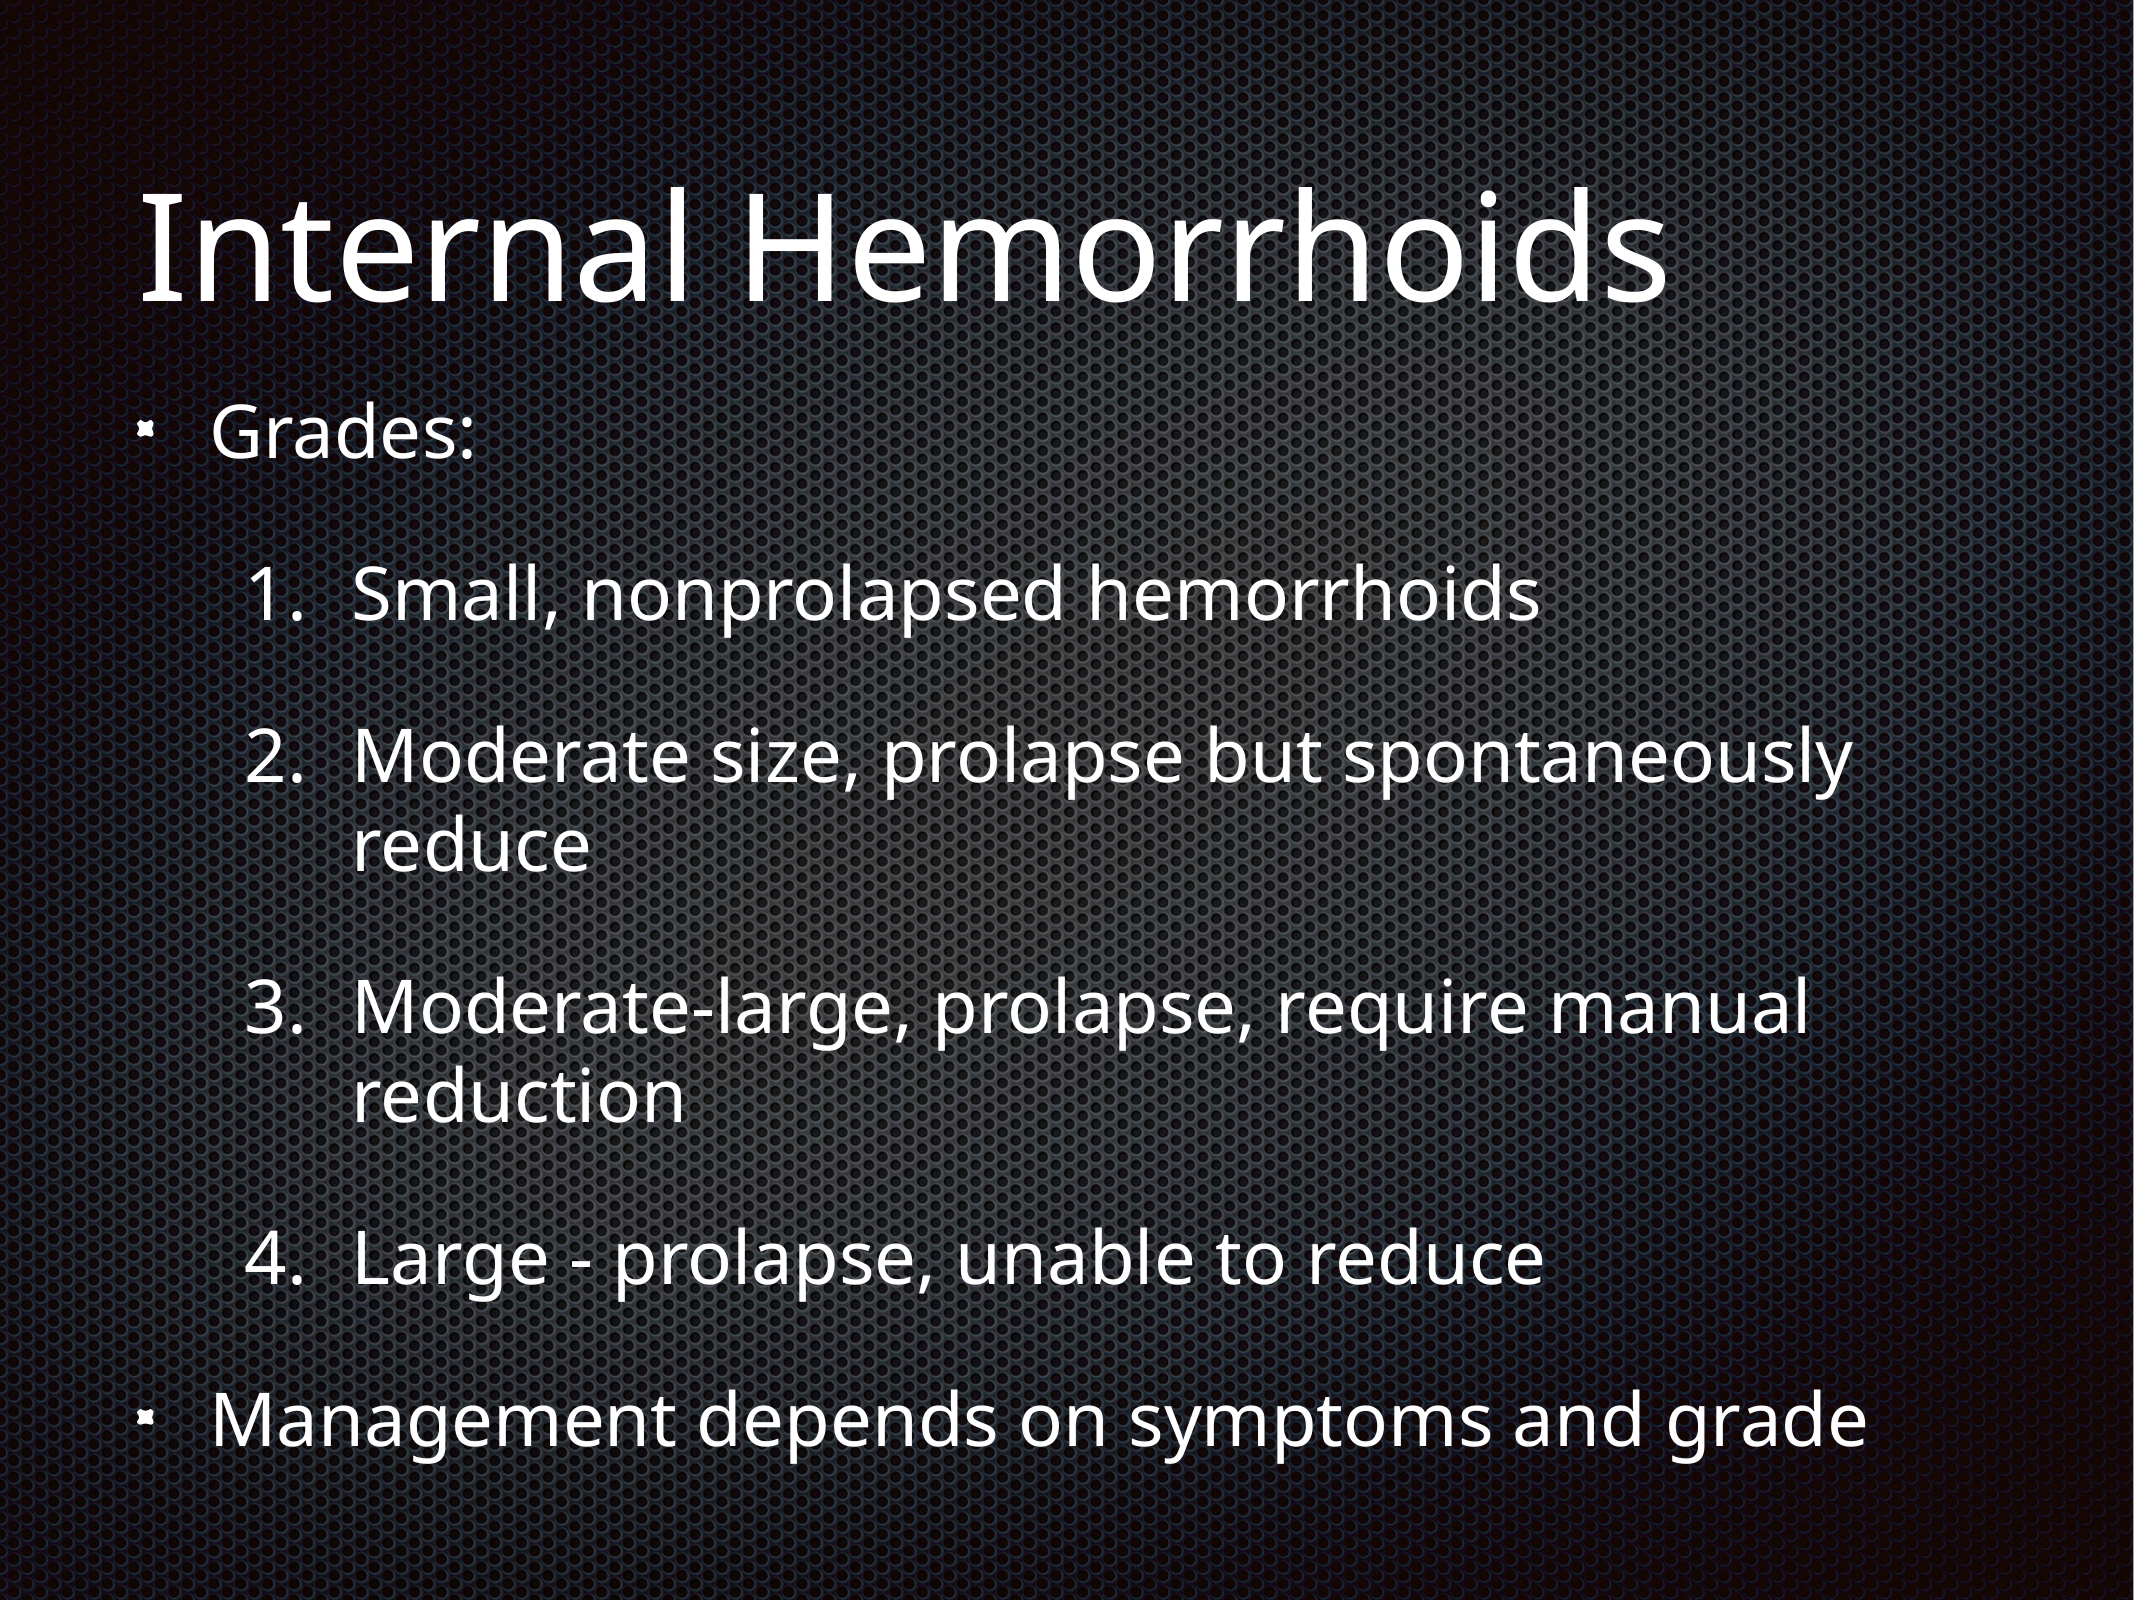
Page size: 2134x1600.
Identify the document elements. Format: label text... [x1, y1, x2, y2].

title Internal Hemorrhoids [128, 41, 2005, 443]
list Grades: Small, nonprolapsed hemorrhoids Moderate size, prolapse but spontaneously reduce Moderate-large, prolapse, require manual reduction Large - prolapse, unable to reduce Management depends on symptoms and grade [128, 453, 2005, 1393]
picture [0, 0, 2134, 1600]
